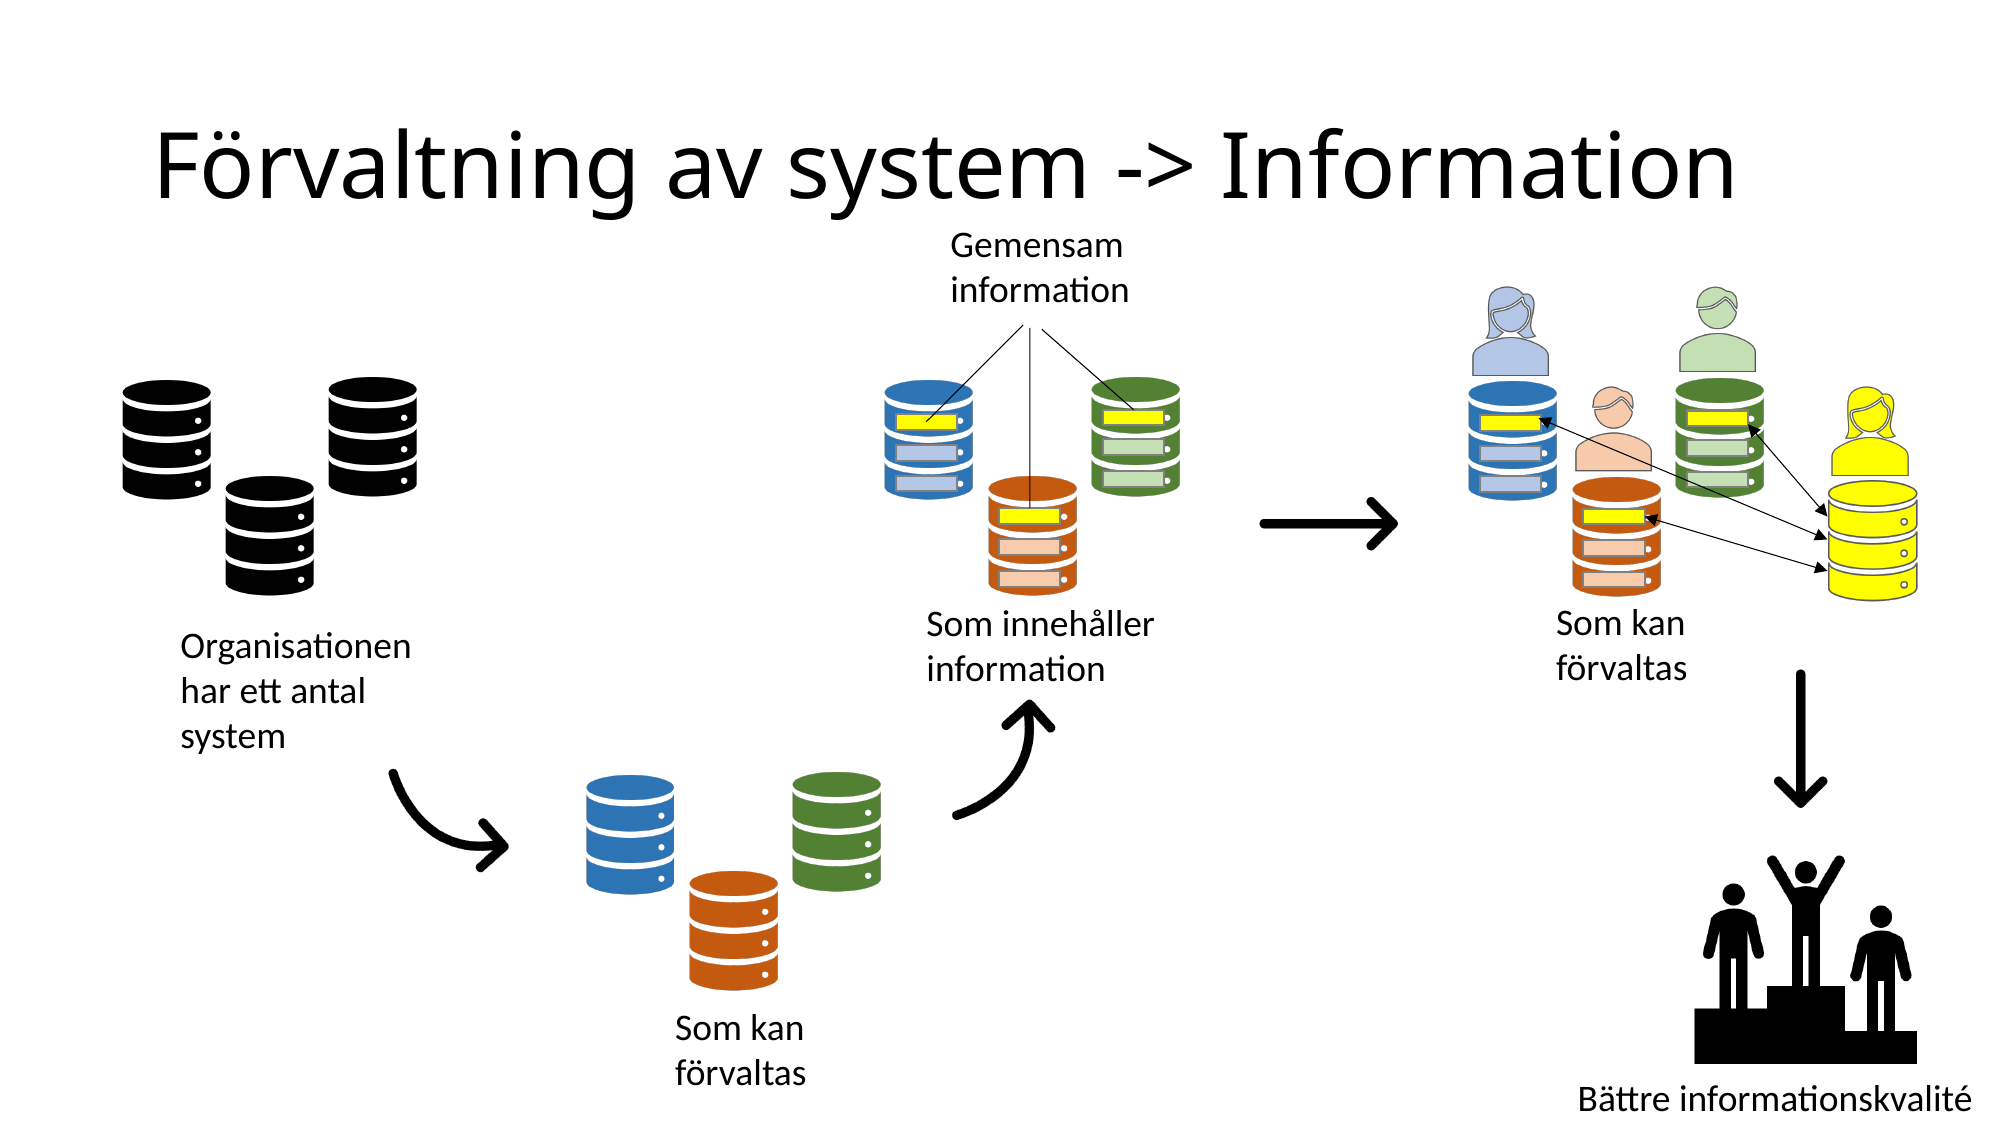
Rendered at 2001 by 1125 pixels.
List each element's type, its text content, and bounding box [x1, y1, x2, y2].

picture [338, 707, 550, 919]
picture [554, 658, 1102, 1006]
picture [1437, 274, 1795, 516]
text_box Organisationen har ett antal system [165, 613, 430, 764]
picture [1253, 448, 1404, 599]
text_box Som innehåller information [911, 591, 1177, 697]
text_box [1538, 418, 1828, 540]
title Förvaltning av system -> Information [137, 59, 1863, 278]
text_box Som kan förvaltas [660, 995, 854, 1101]
picture [194, 361, 448, 611]
picture [1797, 378, 1948, 616]
picture [853, 361, 1211, 611]
picture [1541, 540, 1692, 612]
picture [1671, 826, 1939, 1093]
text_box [1644, 540, 1828, 571]
text_box Som kan förvaltas [1541, 590, 1716, 696]
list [91, 364, 242, 515]
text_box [926, 325, 1024, 422]
text_box Gemensam information [935, 212, 1200, 318]
picture [1725, 663, 1876, 814]
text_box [1041, 329, 1134, 410]
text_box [1747, 424, 1828, 517]
text_box Bättre informationskvalité [1563, 1066, 2000, 1125]
